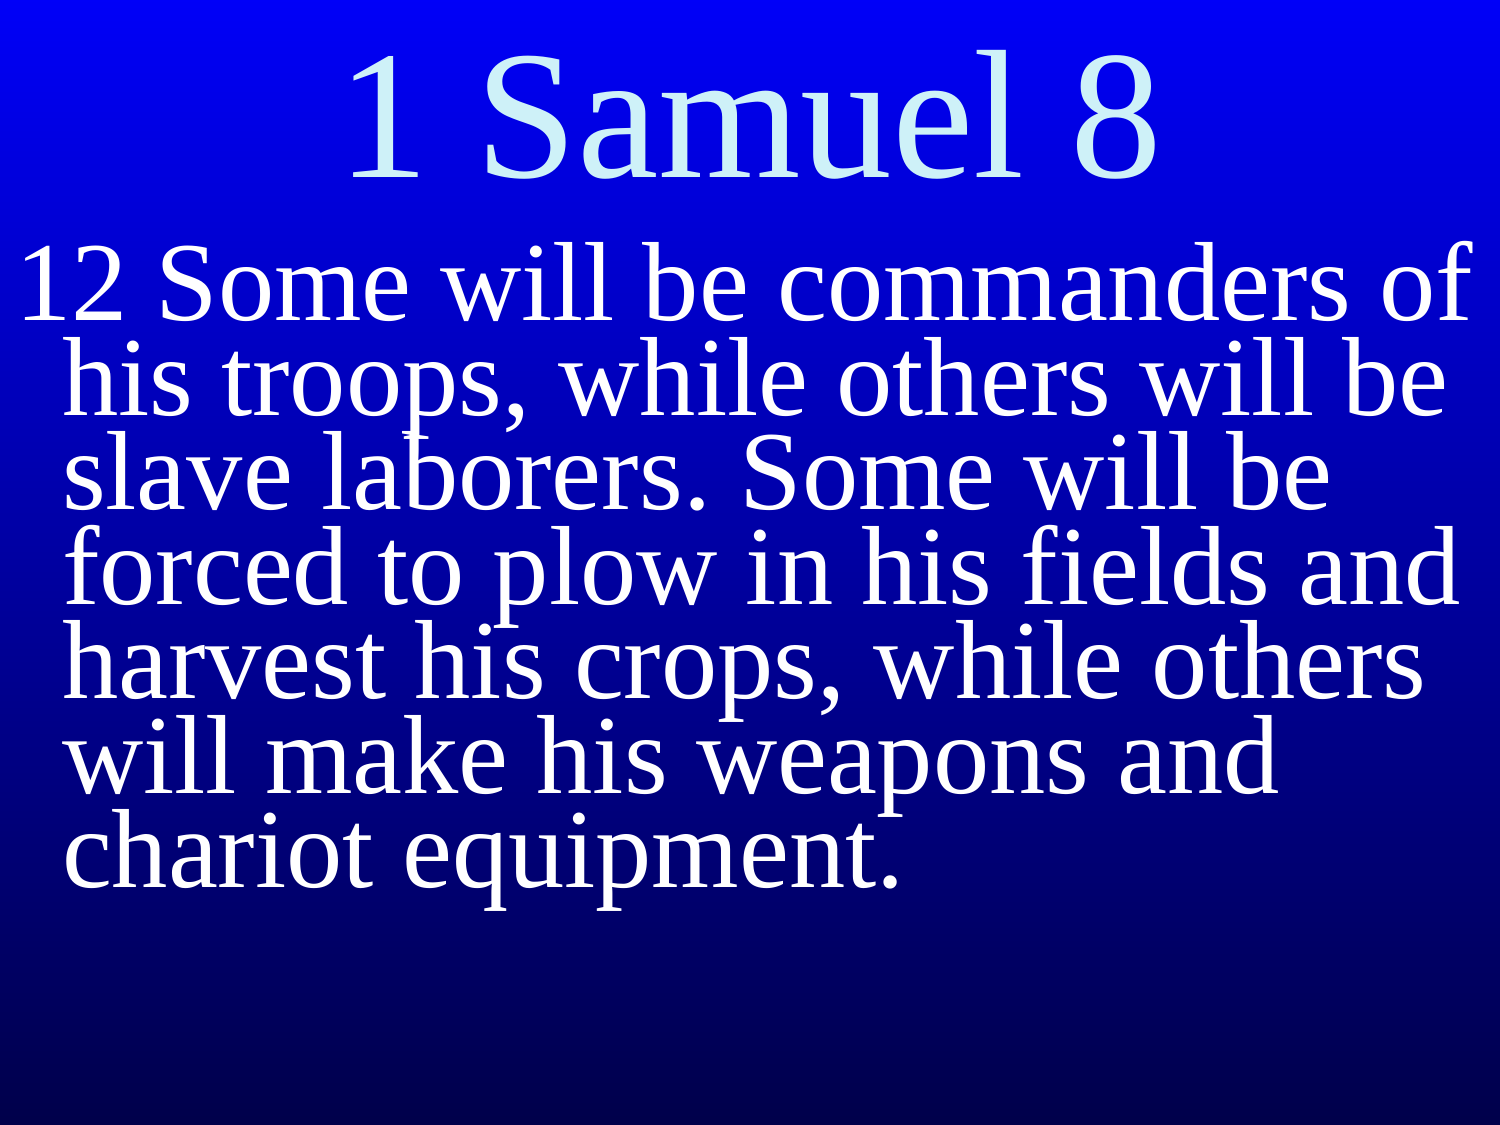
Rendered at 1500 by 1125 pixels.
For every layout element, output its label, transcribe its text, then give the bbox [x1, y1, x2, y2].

title 1 Samuel 8 [0, 0, 1500, 237]
list 12 Some will be commanders of his troops, while others will be slave laborers. Some will be forced to plow in his fields and harvest his crops, while others will make his weapons and chariot equipment. [0, 237, 1500, 1038]
